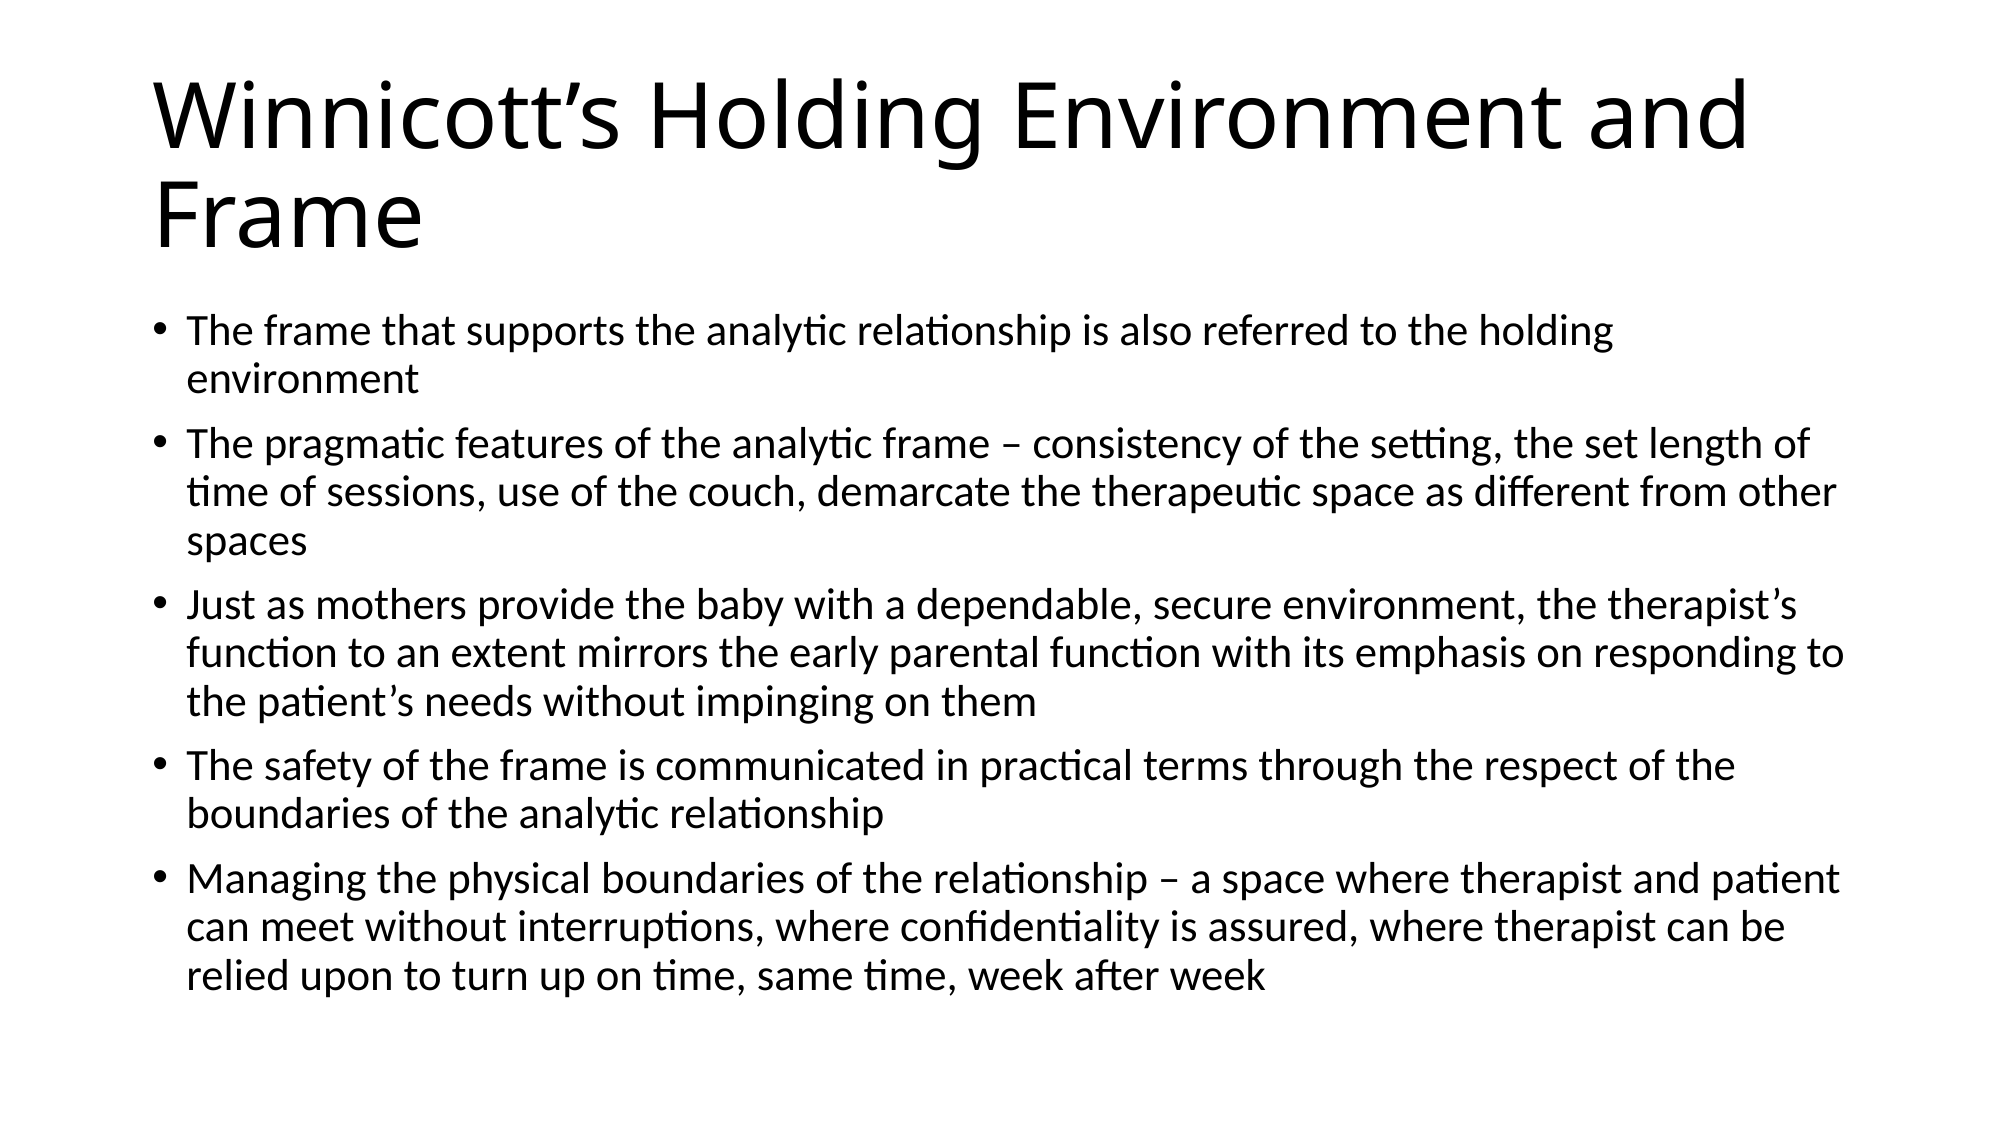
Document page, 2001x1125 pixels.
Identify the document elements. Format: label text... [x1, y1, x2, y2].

title Winnicott’s Holding Environment and Frame [137, 59, 1863, 278]
list The frame that supports the analytic relationship is also referred to the holding environment The pragmatic features of the analytic frame – consistency of the setting, the set length of time of sessions, use of the couch, demarcate the therapeutic space as different from other spaces Just as mothers provide the baby with a dependable, secure environment, the therapist’s function to an extent mirrors the early parental function with its emphasis on responding to the patient’s needs without impinging on them The safety of the frame is communicated in practical terms through the respect of the boundaries of the analytic relationship Managing the physical boundaries of the relationship – a space where therapist and patient can meet without interruptions, where confidentiality is assured, where therapist can be relied upon to turn up on time, same time, week after week [137, 299, 1863, 1014]
